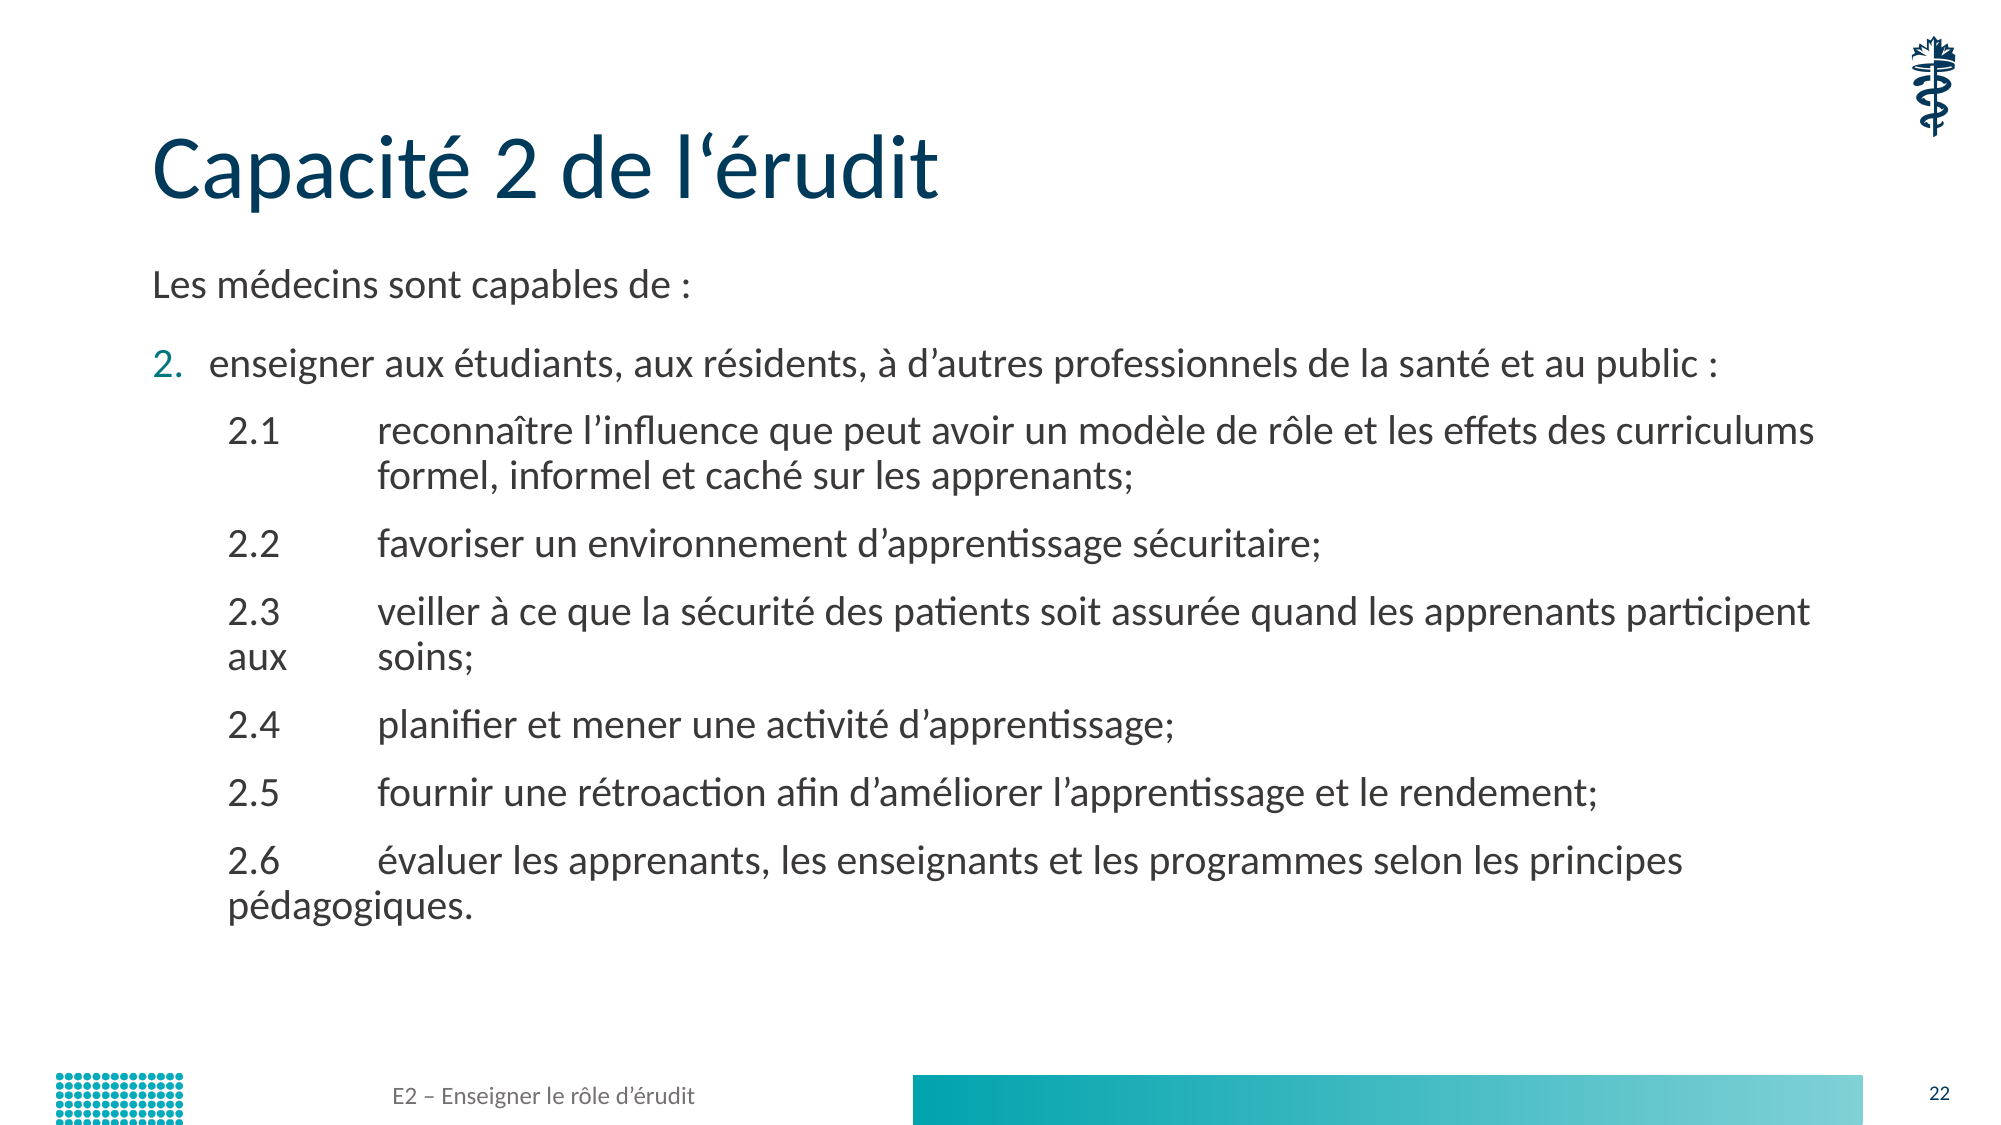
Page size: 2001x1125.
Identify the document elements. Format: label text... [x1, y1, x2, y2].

list Les médecins sont capables de : enseigner aux étudiants, aux résidents, à d’autres professionnels de la santé et au public : 2.1 reconnaître l’influence que peut avoir un modèle de rôle et les effets des curriculums formel, informel et caché sur les apprenants; 2.2 favoriser un environnement d’apprentissage sécuritaire; 2.3 veiller à ce que la sécurité des patients soit assurée quand les apprenants participent aux soins; 2.4 planifier et mener une activité d’apprentissage; 2.5 fournir une rétroaction afin d’améliorer l’apprentissage et le rendement; 2.6 évaluer les apprenants, les enseignants et les programmes selon les principes pédagogiques. [137, 255, 1863, 1058]
picture [52, 1071, 186, 1125]
picture [1899, 24, 1968, 149]
title Capacité 2 de l‘érudit [137, 59, 1863, 255]
footer E2 – Enseigner le rôle d’érudit [211, 1071, 877, 1124]
slide_number 22 [1862, 1071, 1966, 1124]
